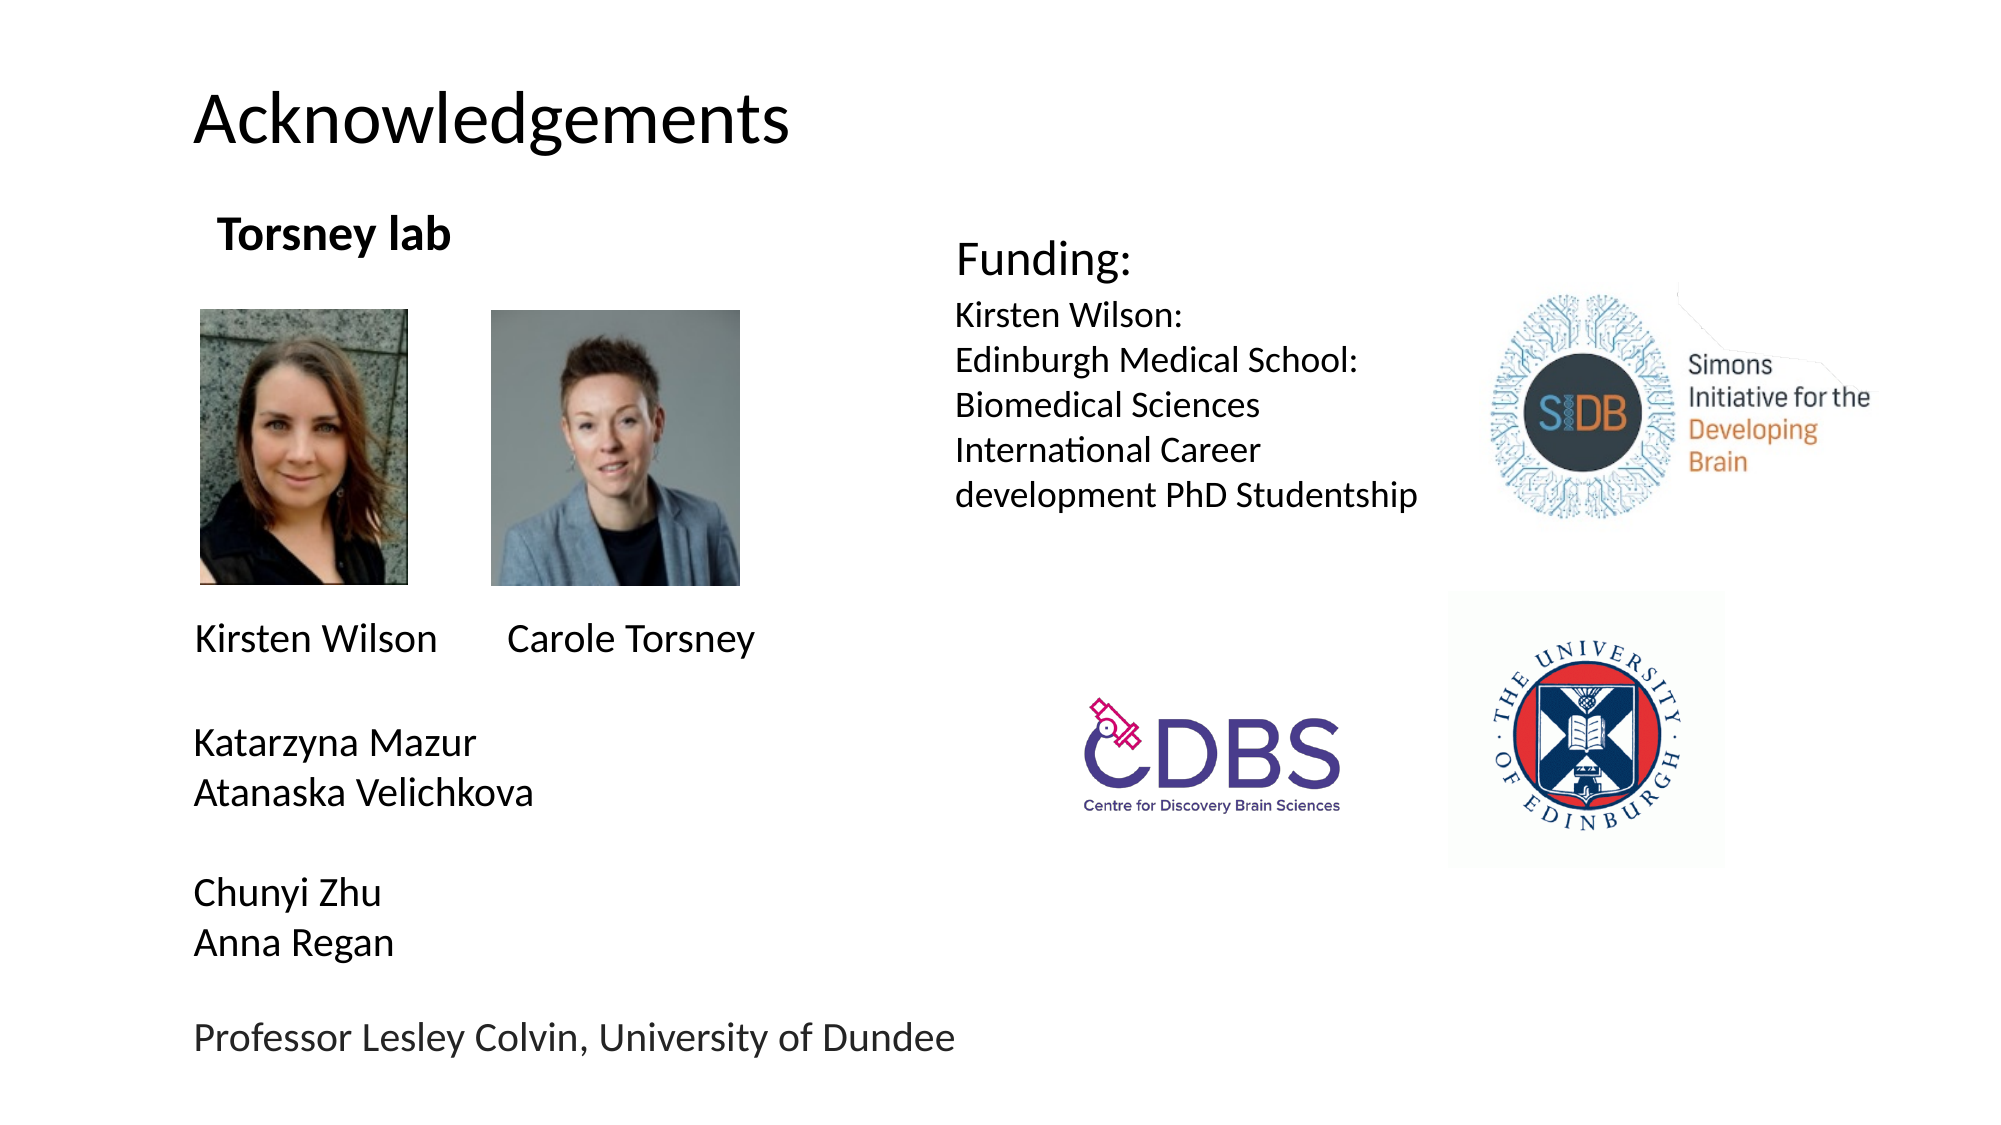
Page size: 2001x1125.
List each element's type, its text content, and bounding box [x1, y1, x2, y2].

picture [1080, 681, 1343, 830]
text_box Kirsten Wilson [180, 603, 454, 669]
text_box Torsney lab [202, 193, 467, 269]
text_box Funding: [941, 217, 1148, 282]
text_box Carole Torsney [492, 603, 771, 669]
picture [200, 309, 408, 585]
picture [1479, 282, 1879, 534]
picture [491, 310, 740, 587]
picture [1448, 591, 1725, 868]
text_box Kirsten Wilson: Edinburgh Medical School: Biomedical Sciences International Career development PhD Studentship [940, 282, 1449, 568]
text_box Acknowledgements [178, 60, 1822, 166]
text_box Katarzyna Mazur Atanaska Velichkova Chunyi Zhu Anna Regan Professor Lesley Colvin, University of Dundee [178, 707, 973, 1118]
